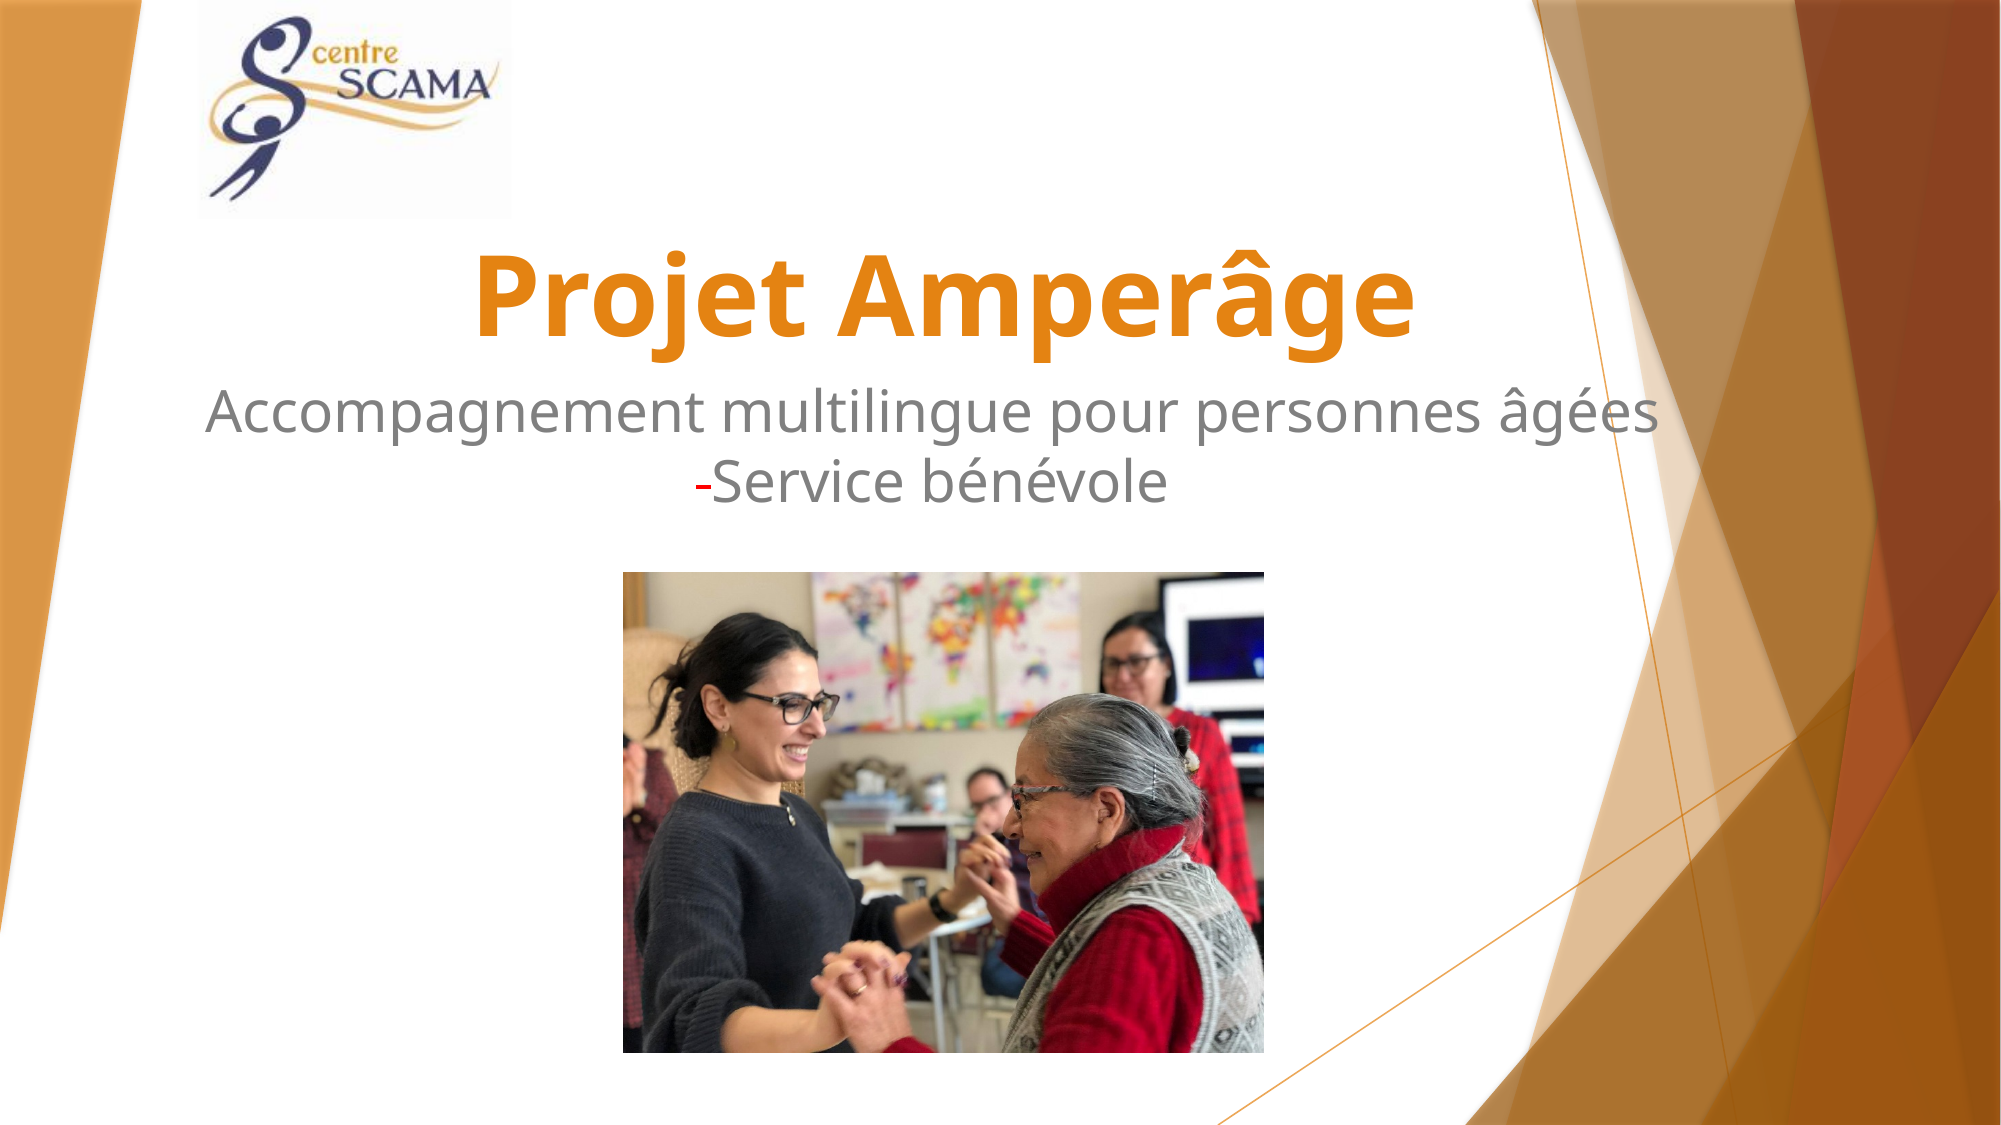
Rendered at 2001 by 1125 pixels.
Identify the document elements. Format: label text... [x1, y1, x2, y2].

title Projet Amperâge [194, 109, 1695, 502]
subtitle Accompagnement multilingue pour personnes âgées Service bénévole [182, 367, 1683, 639]
picture [623, 571, 1264, 1053]
picture [151, 0, 559, 220]
